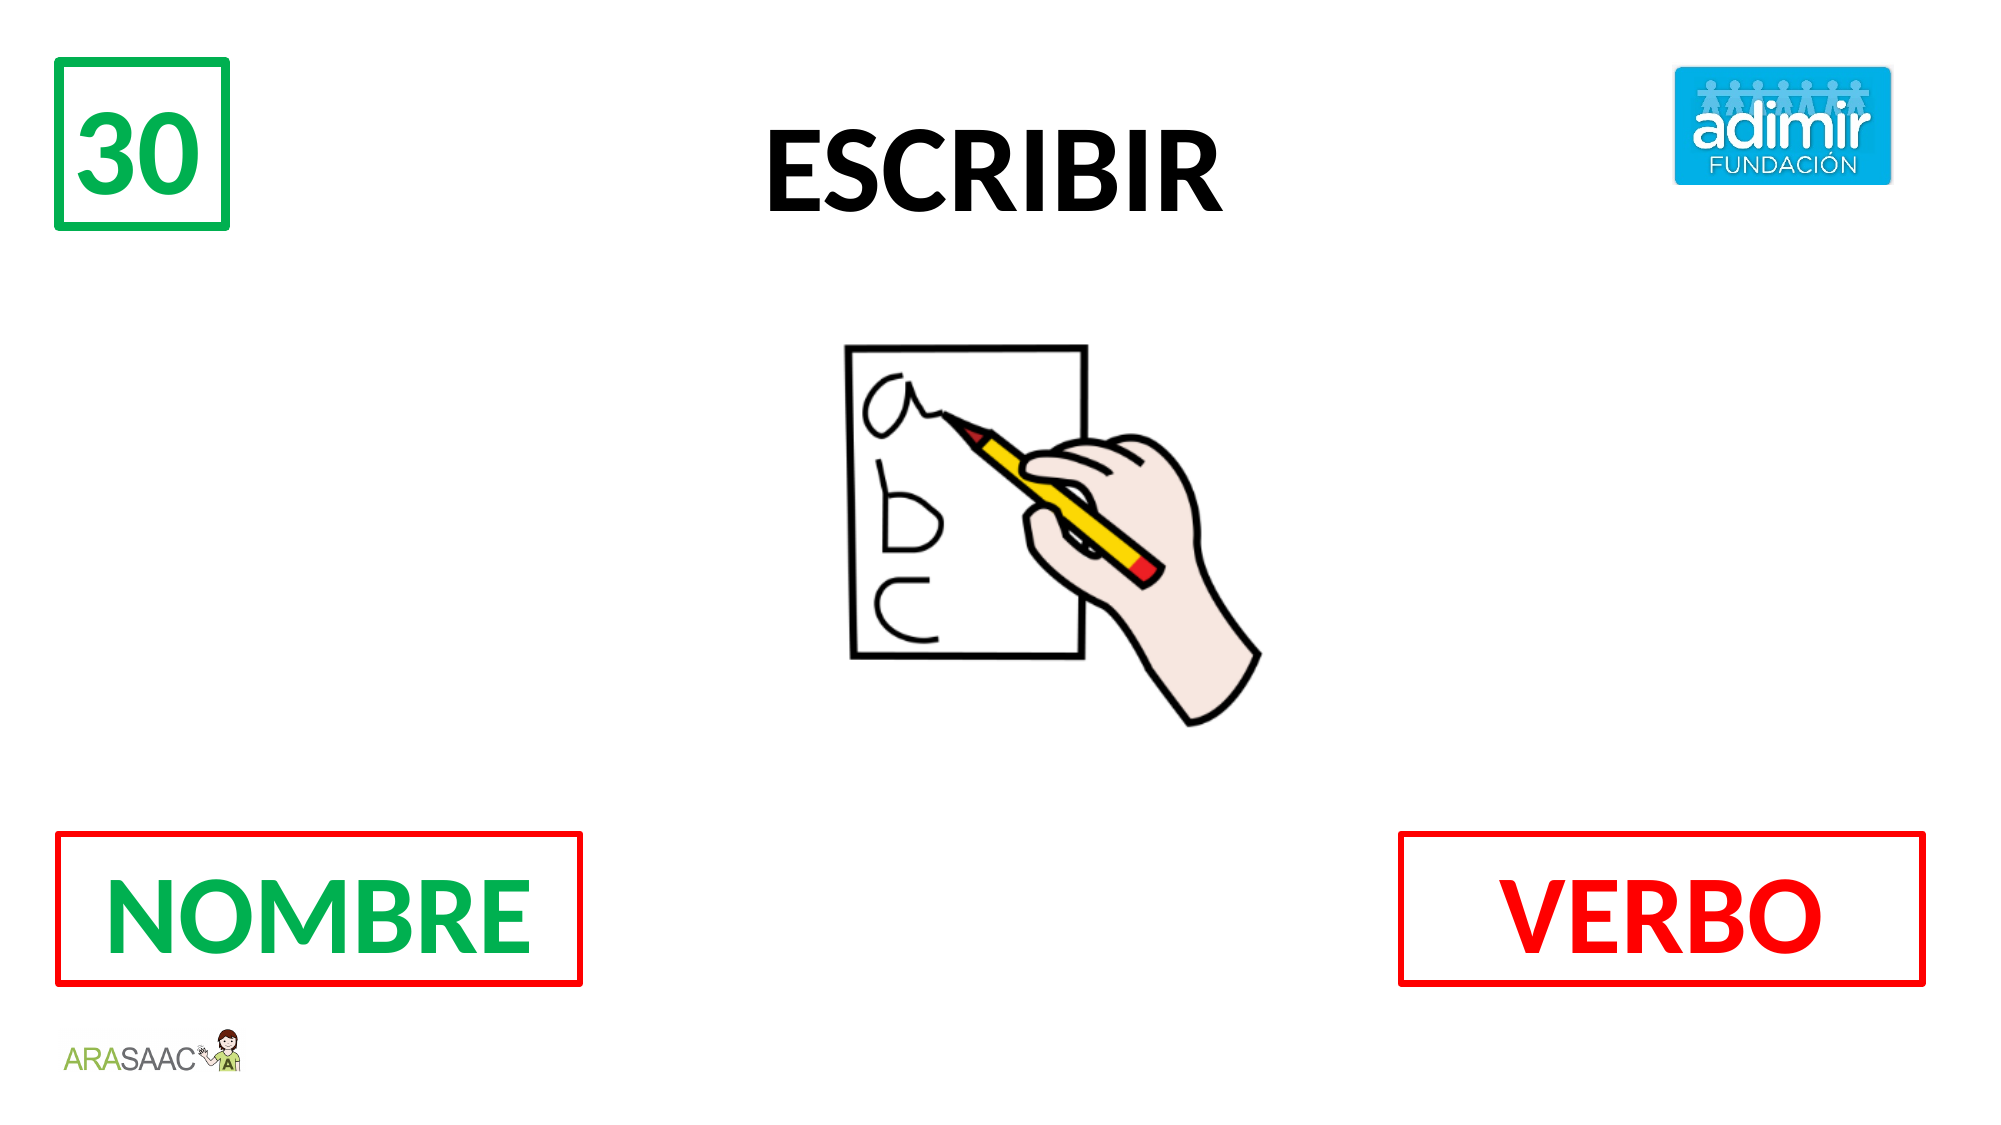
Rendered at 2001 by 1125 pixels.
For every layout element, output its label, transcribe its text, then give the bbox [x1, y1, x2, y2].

text_box 30 [59, 62, 226, 227]
text_box NOMBRE [58, 833, 580, 984]
picture [1671, 61, 1894, 191]
text_box VERBO [1400, 833, 1923, 984]
picture [58, 1028, 246, 1072]
picture [790, 273, 1316, 799]
text_box ESCRIBIR [672, 78, 1316, 244]
